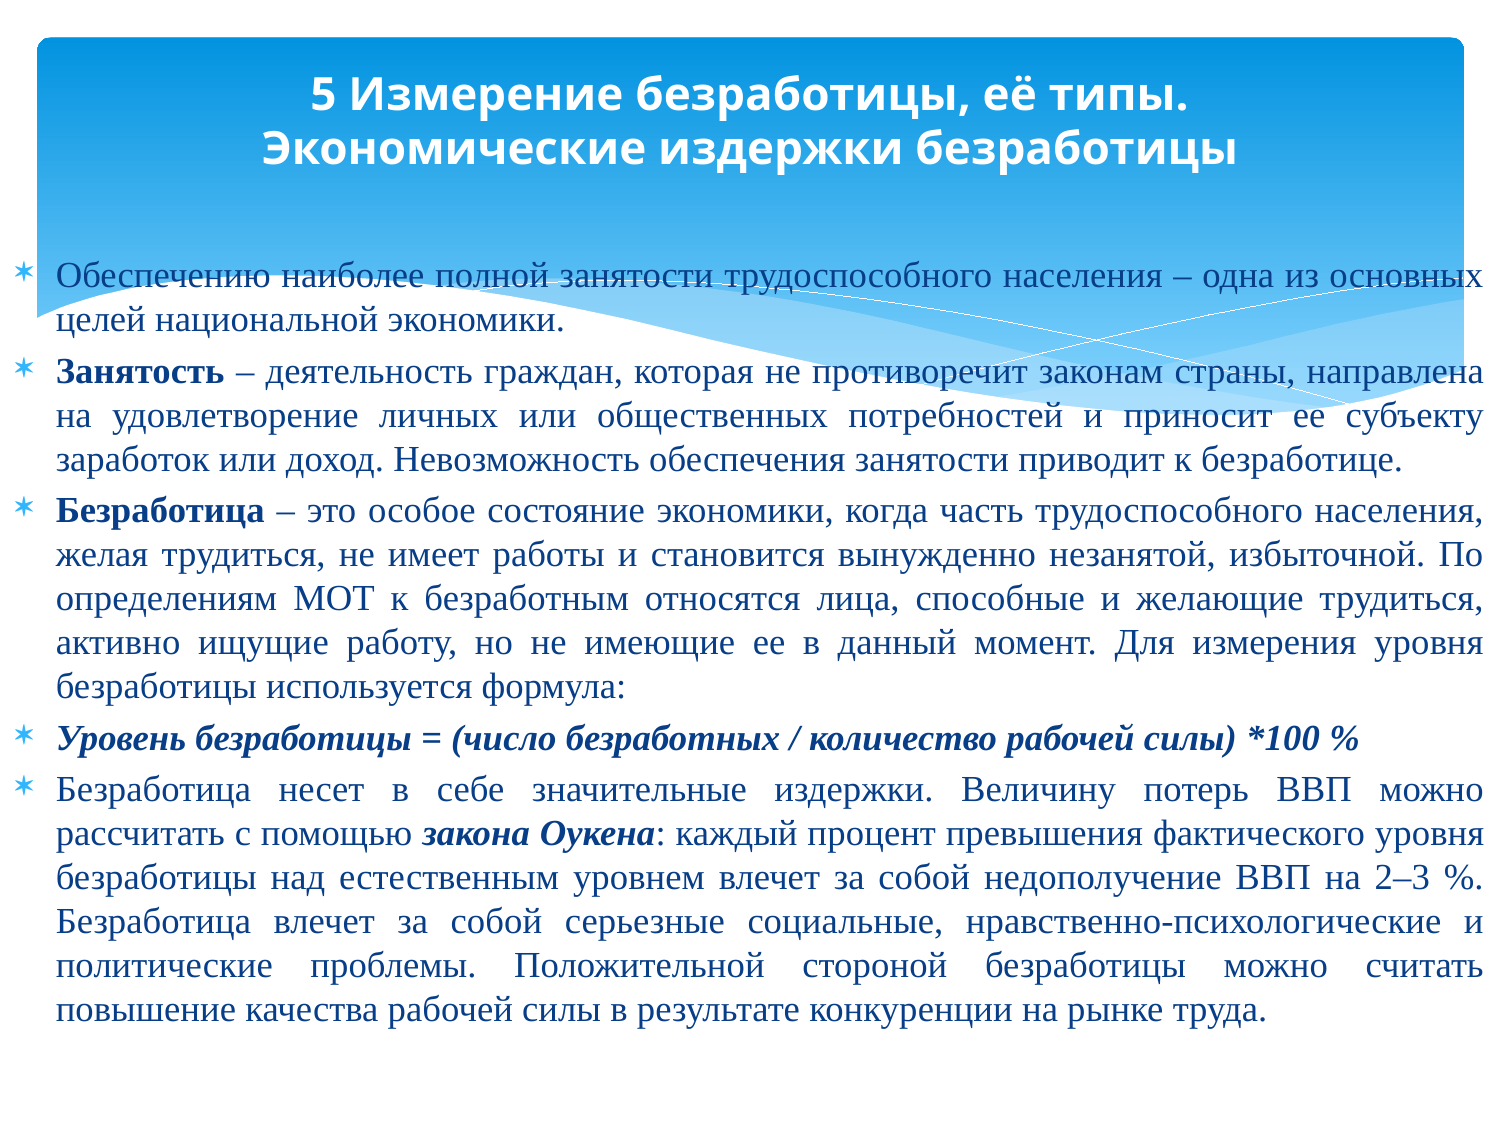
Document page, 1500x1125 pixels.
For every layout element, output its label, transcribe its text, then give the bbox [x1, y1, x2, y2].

title 5 Измерение безработицы, её типы. Экономические издержки безработицы [75, 55, 1425, 261]
list Обеспечению наиболее полной занятости трудоспособного населения – одна из основных целей национальной экономики. Занятость – деятельность граждан, которая не противоречит законам страны, направлена на удовлетворение личных или общественных потребностей и приносит ее субъекту заработок или доход. Невозможность обеспечения занятости приводит к безработице. Безработица – это особое состояние экономики, когда часть трудоспособного населения, желая трудиться, не имеет работы и становится вынужденно незанятой, избыточной. По определениям МОТ к безработным относятся лица, способные и желающие трудиться, активно ищущие работу, но не имеющие ее в данный момент. Для измерения уровня безработицы используется формула: Уровень безработицы = (число безработных / количество рабочей силы) *100 % Безработица несет в себе значительные издержки. Величину потерь ВВП можно рассчитать с помощью закона Оукена: каждый процент превышения фактического уровня безработицы над естественным уровнем влечет за собой недополучение ВВП на 2–3 %. Безработица влечет за собой серьезные социальные, нравственно-психологические и политические проблемы. Положительной стороной безработицы можно считать повышение качества рабочей силы в результате конкуренции на рынке труда. [0, 243, 1500, 1106]
